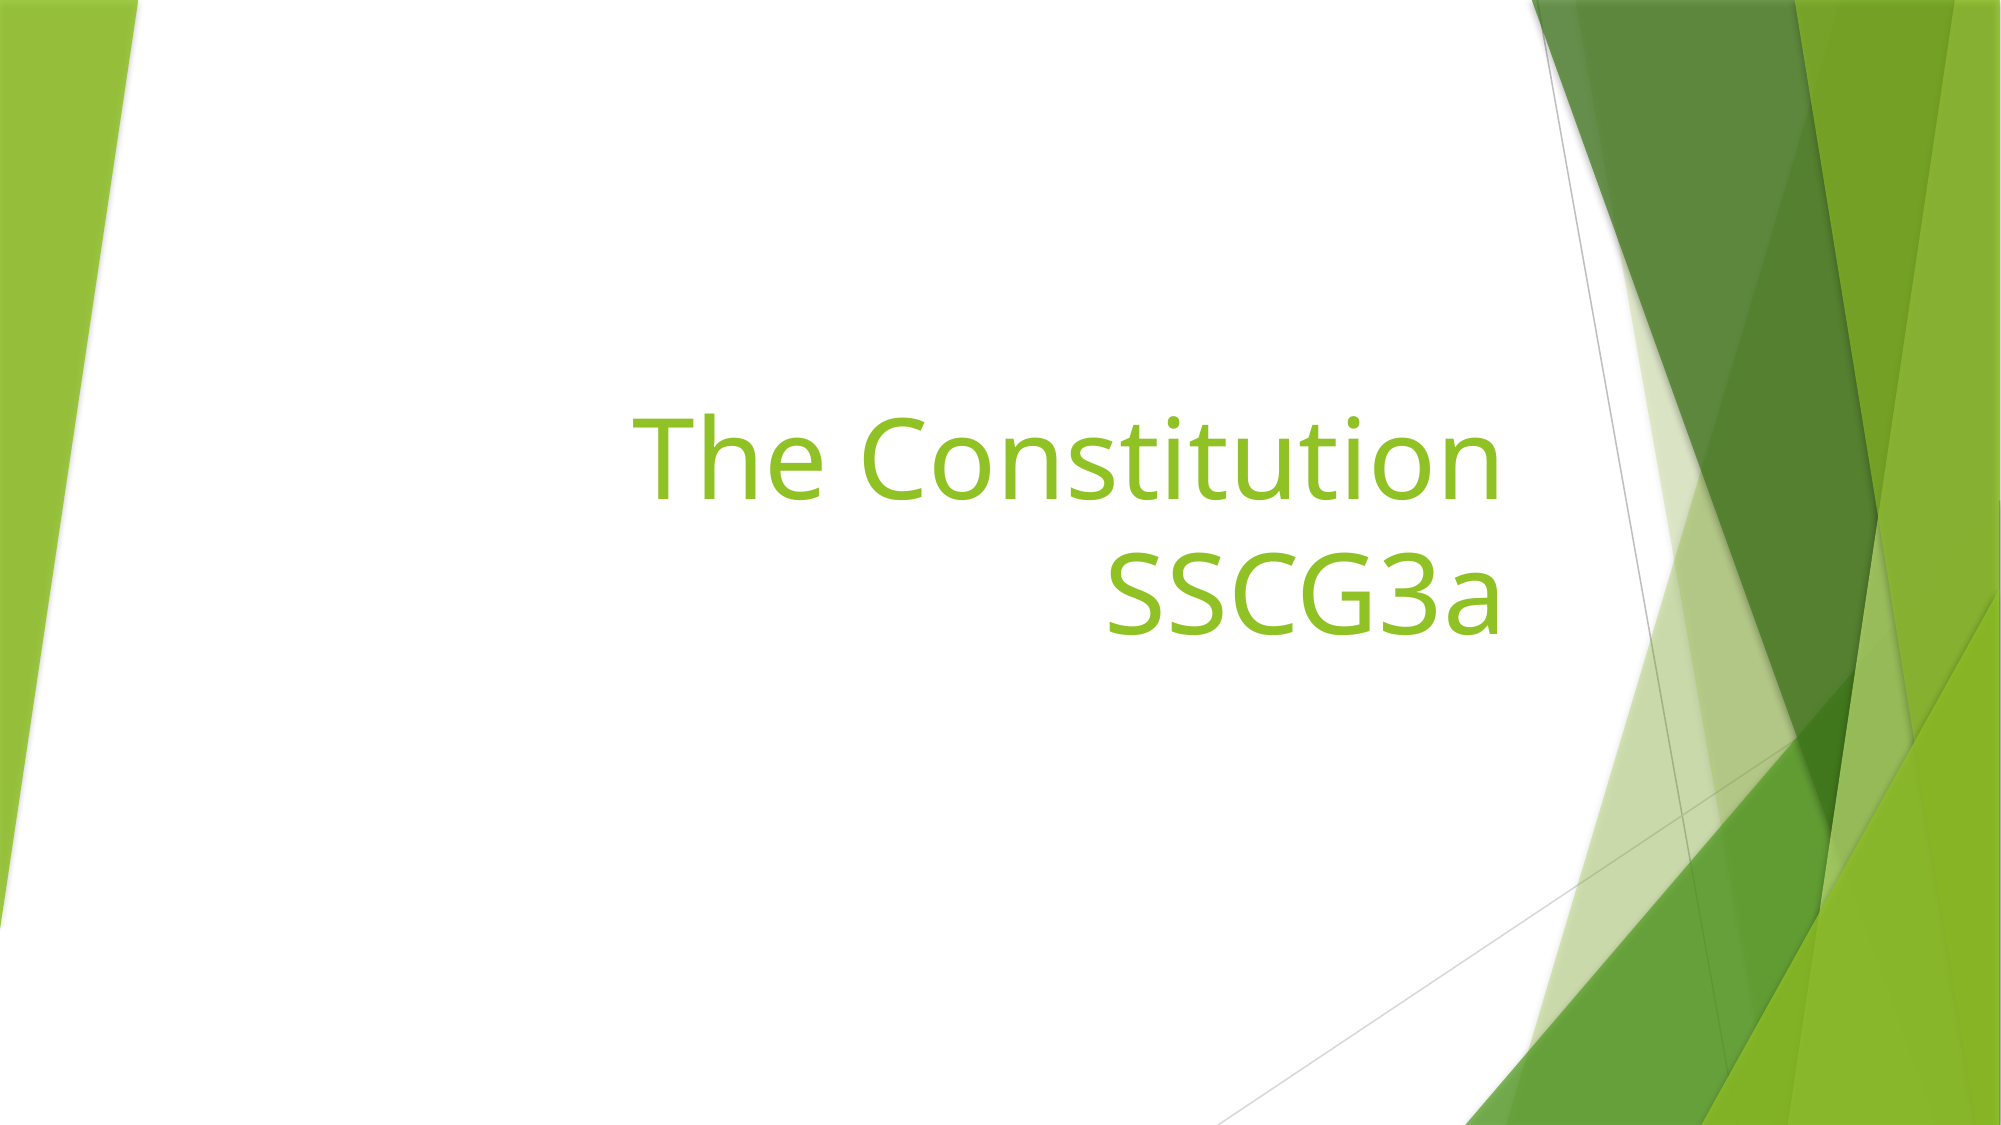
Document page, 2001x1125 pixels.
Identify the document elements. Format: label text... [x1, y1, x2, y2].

title The Constitution SSCG3a [247, 394, 1522, 665]
